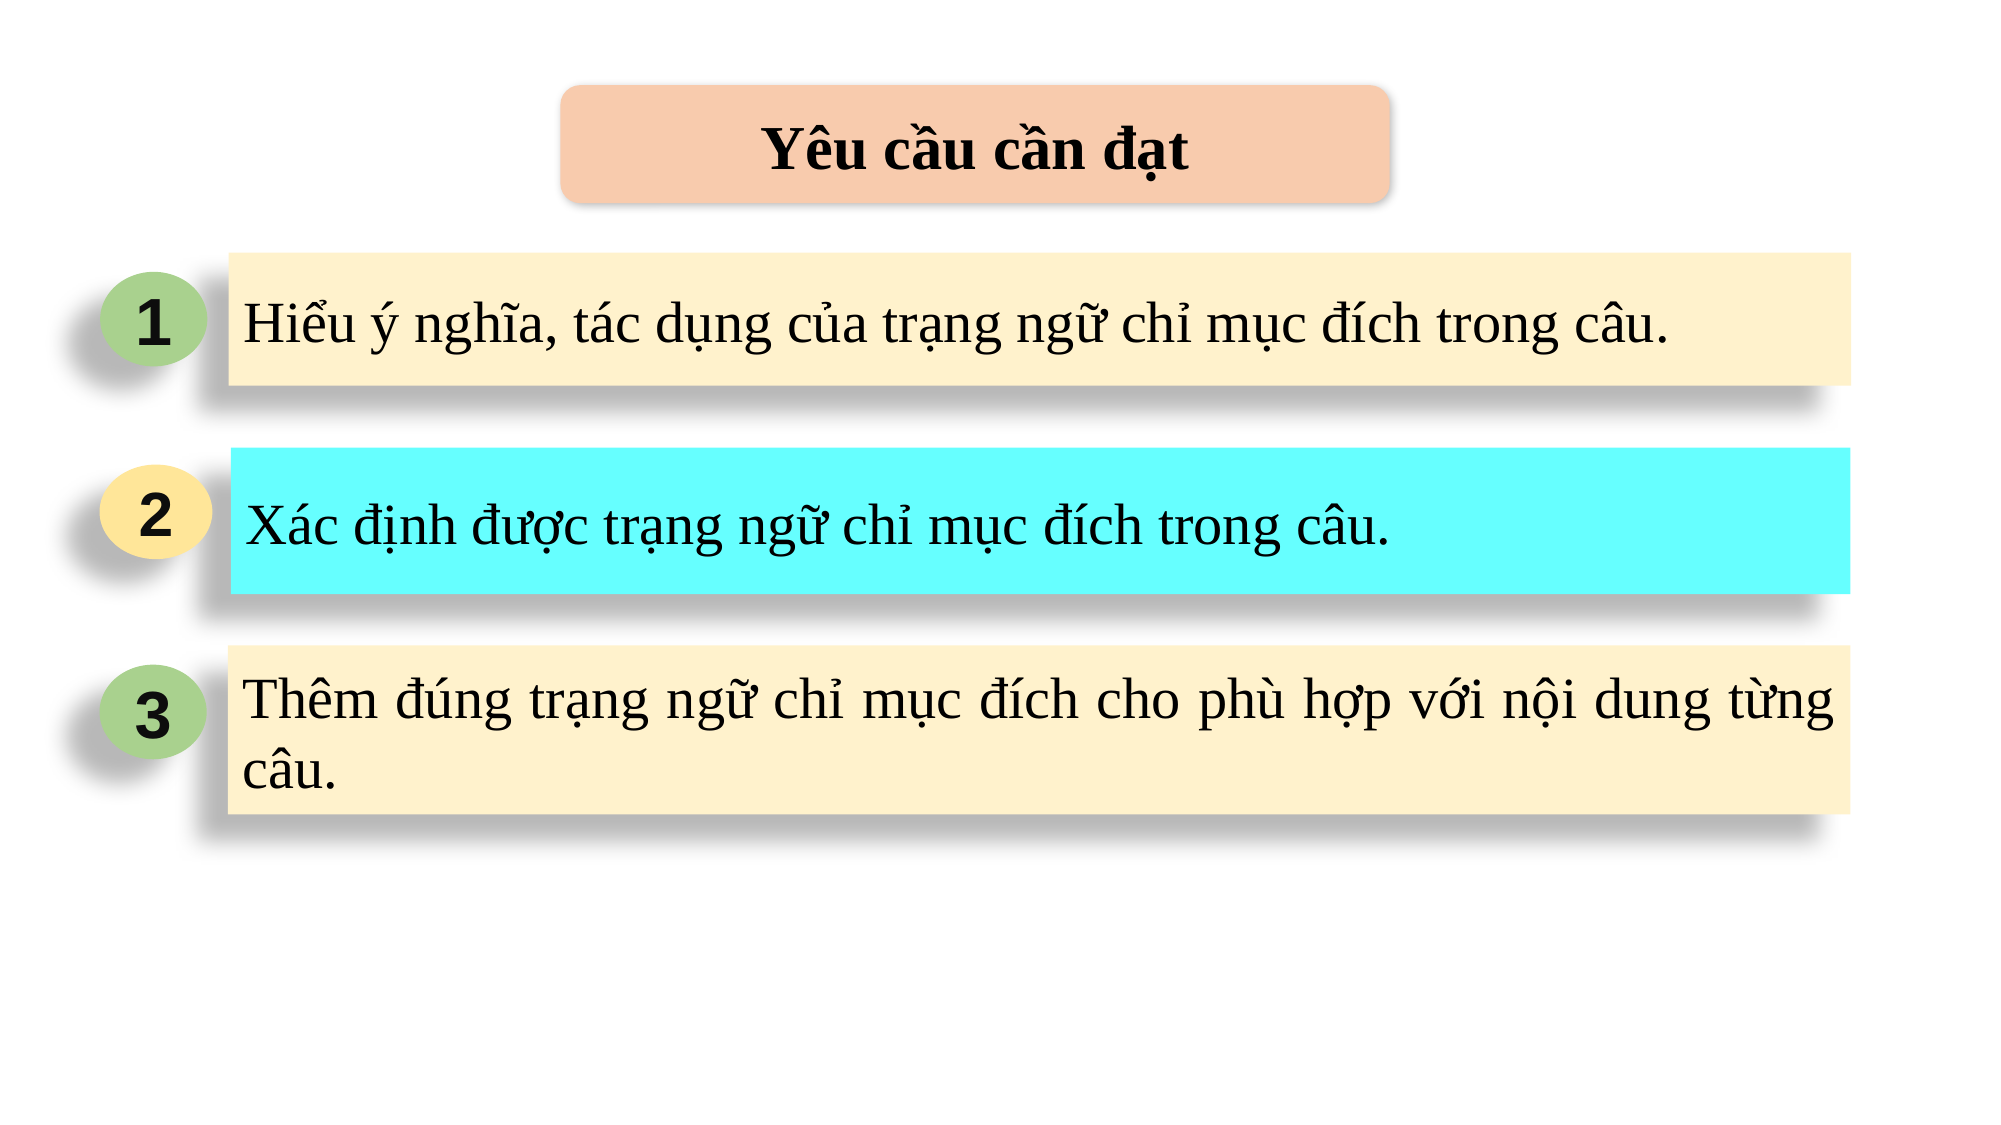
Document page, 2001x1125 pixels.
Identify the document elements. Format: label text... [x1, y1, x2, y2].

text_box Yêu cầu cần đạt [559, 84, 1391, 205]
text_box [100, 252, 1852, 386]
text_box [99, 447, 1851, 595]
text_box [99, 645, 1851, 815]
